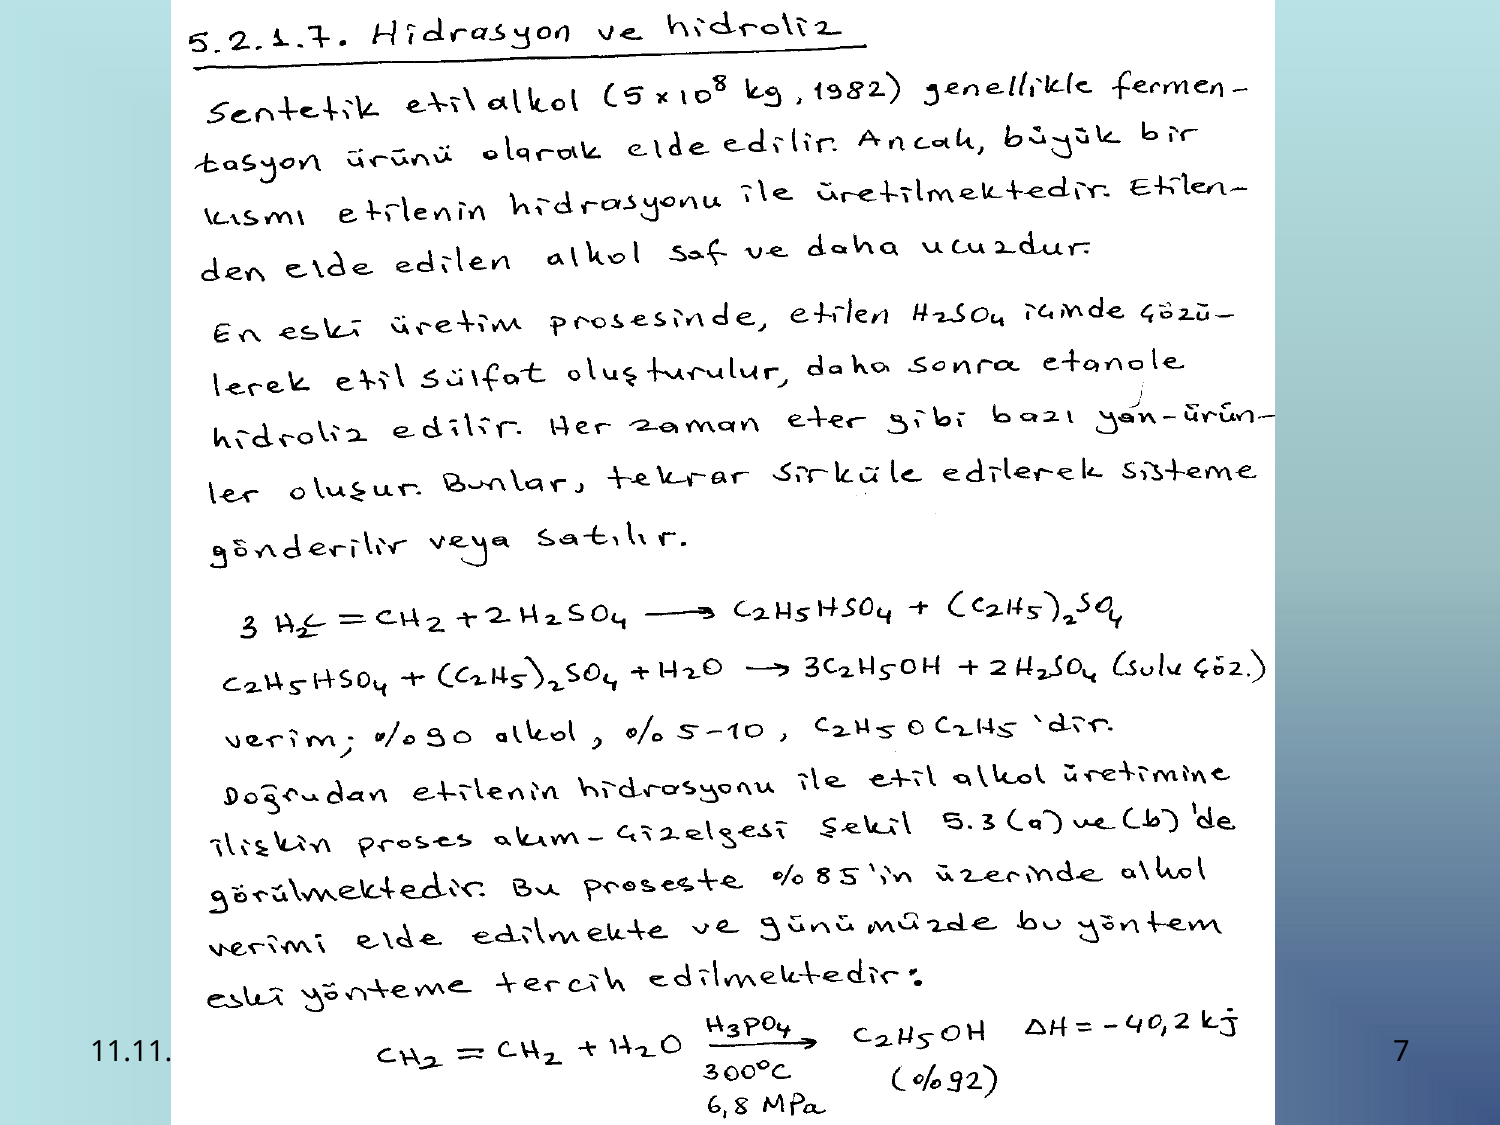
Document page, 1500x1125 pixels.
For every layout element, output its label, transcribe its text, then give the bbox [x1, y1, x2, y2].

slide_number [75, 1024, 165, 1103]
picture [0, 0, 1500, 1125]
slide_number 7 [1280, 1024, 1425, 1103]
